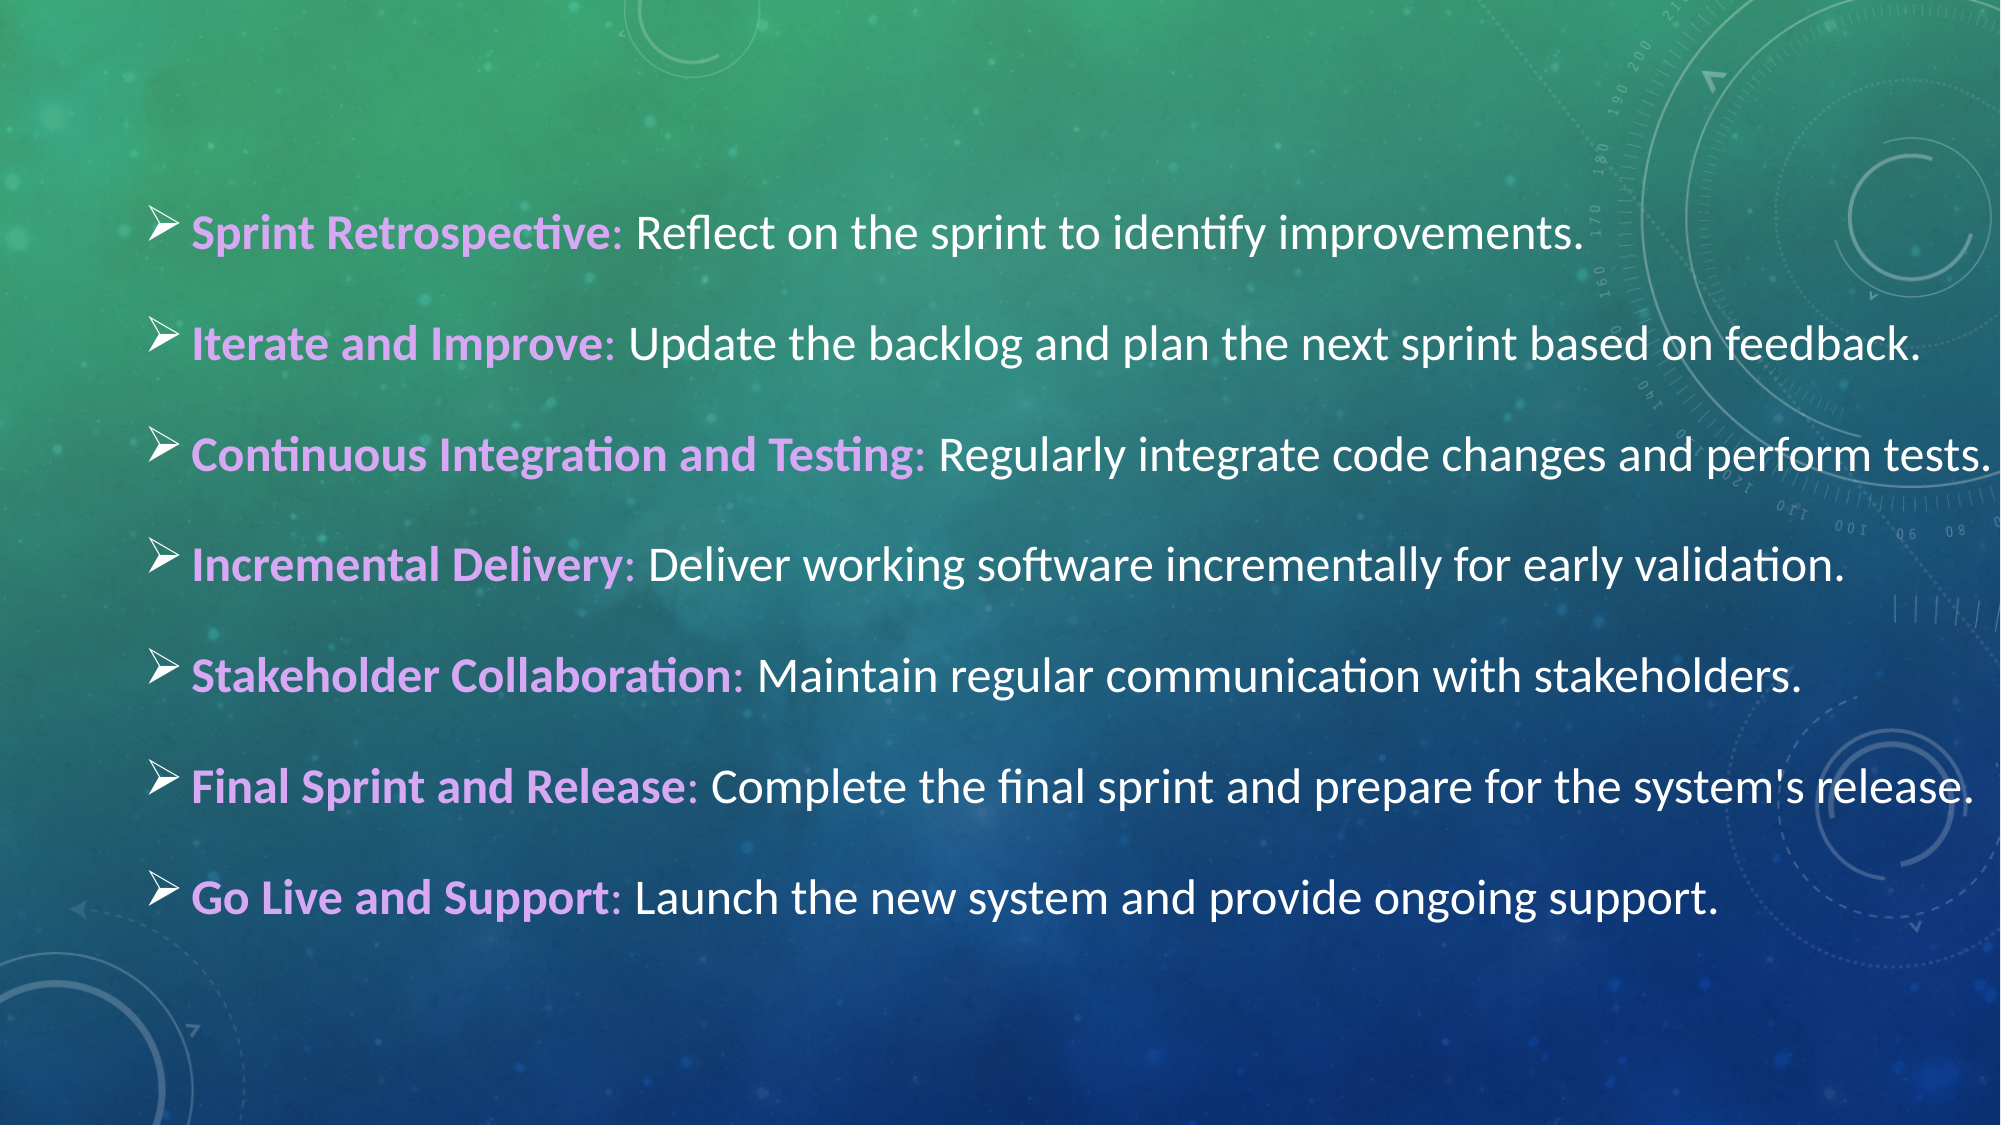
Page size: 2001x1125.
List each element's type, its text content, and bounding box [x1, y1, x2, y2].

picture [0, 0, 2001, 1125]
list Sprint Retrospective: Reflect on the sprint to identify improvements. Iterate and Improve: Update the backlog and plan the next sprint based on feedback. Continuous Integration and Testing: Regularly integrate code changes and perform tests. Incremental Delivery: Deliver working software incrementally for early validation. Stakeholder Collaboration: Maintain regular communication with stakeholders. Final Sprint and Release: Complete the final sprint and prepare for the system's release. Go Live and Support: Launch the new system and provide ongoing support. [129, 145, 2000, 1125]
